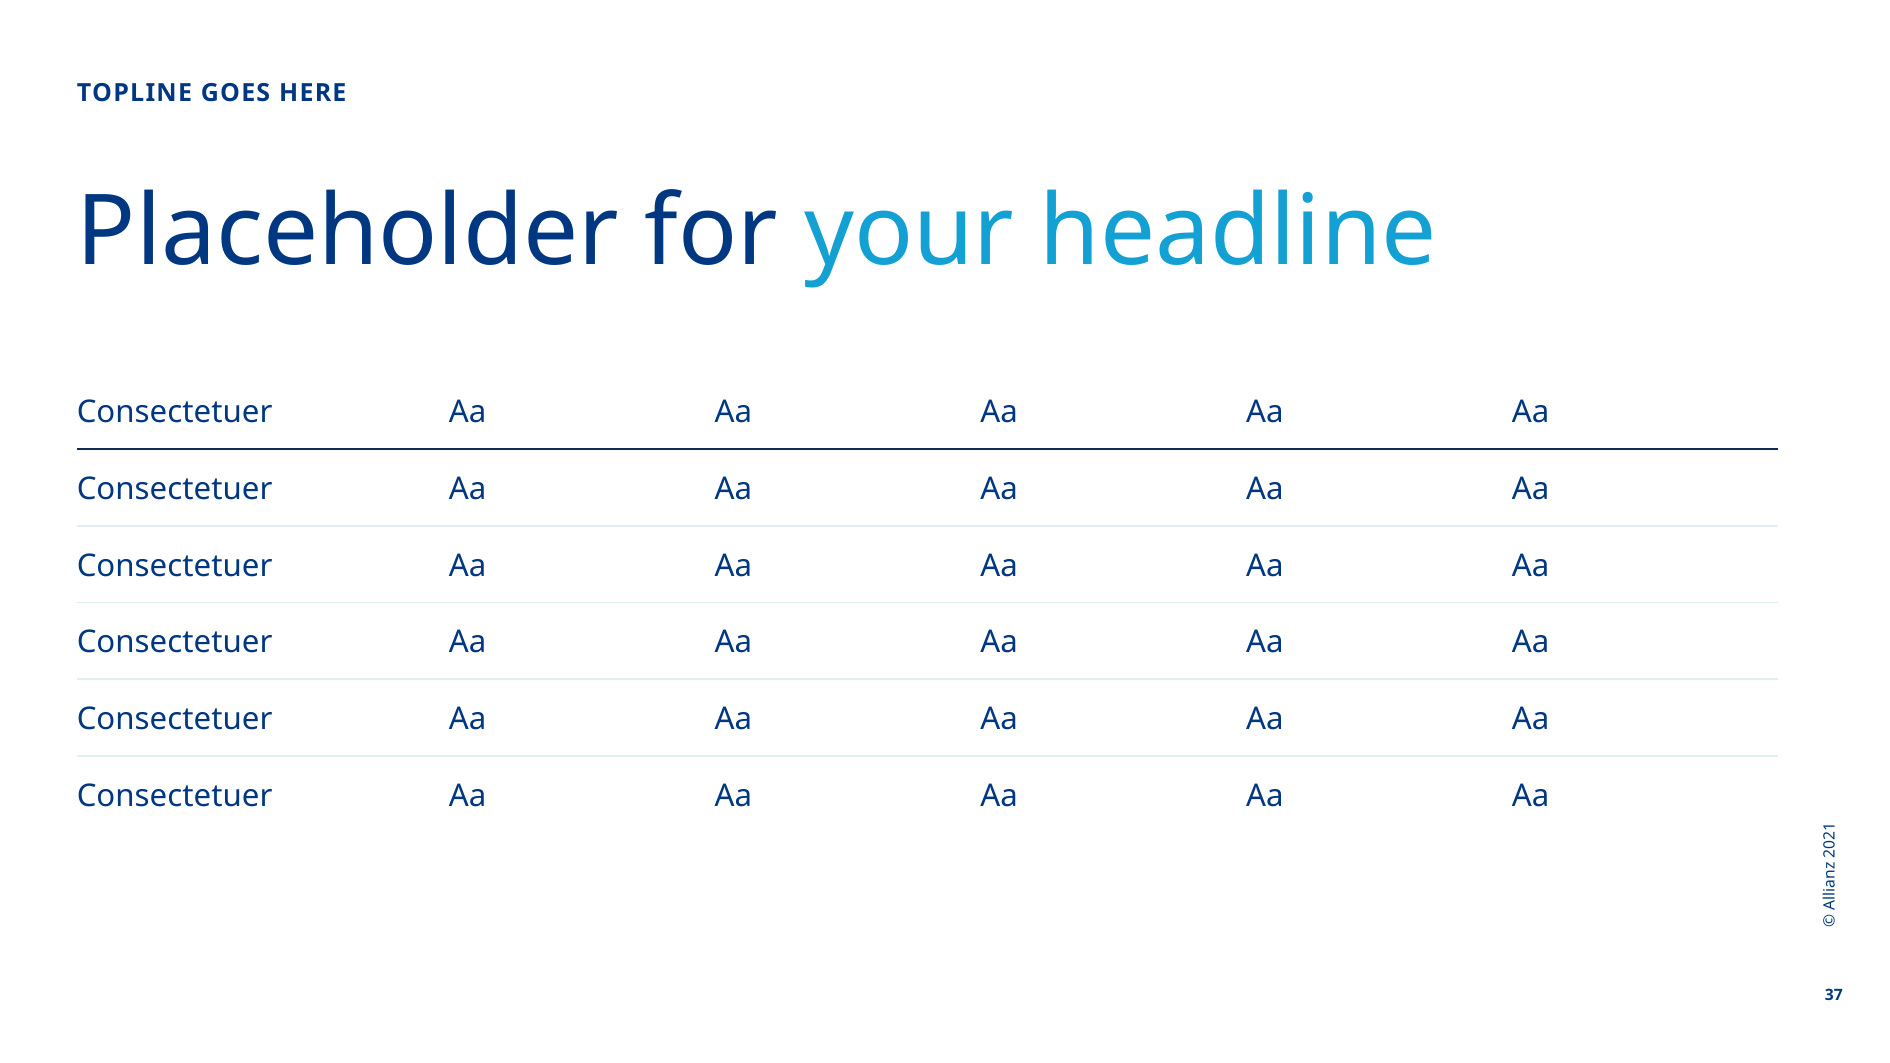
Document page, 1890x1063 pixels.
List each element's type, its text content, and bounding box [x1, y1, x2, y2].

table_cell Aa [1512, 450, 1778, 525]
footer Topline goes here [76, 76, 910, 119]
table_cell Aa [1246, 757, 1512, 833]
table_cell Aa [1246, 527, 1512, 602]
table_cell Aa [449, 680, 715, 755]
slide_number © Allianz 2021 [1812, 372, 1890, 927]
table_cell Aa [715, 603, 980, 678]
table_cell Aa [449, 527, 715, 602]
table_header Aa [715, 372, 980, 448]
title Placeholder for your headline [76, 189, 1778, 337]
table_cell Aa [449, 450, 715, 525]
table_cell Consectetuer [77, 527, 449, 602]
table_cell Aa [1512, 680, 1778, 755]
table_cell Aa [715, 680, 980, 755]
table_cell Aa [1512, 603, 1778, 678]
table_header Aa [449, 372, 715, 448]
table_cell Consectetuer [77, 450, 449, 525]
table_cell Aa [980, 450, 1246, 525]
table_cell Aa [449, 757, 715, 833]
table_cell Aa [1512, 527, 1778, 602]
table_cell Aa [715, 527, 980, 602]
table_cell Aa [1512, 757, 1778, 833]
table_cell Aa [1246, 680, 1512, 755]
table_cell Aa [980, 603, 1246, 678]
table_header Consectetuer [77, 372, 449, 448]
table_cell Aa [980, 757, 1246, 833]
slide_number 37 [1812, 927, 1890, 1063]
table_cell Aa [449, 603, 715, 678]
table_cell Consectetuer [77, 680, 449, 755]
table_header Aa [980, 372, 1246, 448]
table_cell Aa [1246, 450, 1512, 525]
table_cell Aa [715, 757, 980, 833]
table_cell Consectetuer [77, 603, 449, 678]
table_cell Aa [1246, 603, 1512, 678]
table_cell Aa [980, 680, 1246, 755]
table_header Aa [1246, 372, 1512, 448]
table_cell Aa [715, 450, 980, 525]
table_header Aa [1512, 372, 1778, 448]
table_cell Aa [980, 527, 1246, 602]
table_cell Consectetuer [77, 757, 449, 833]
